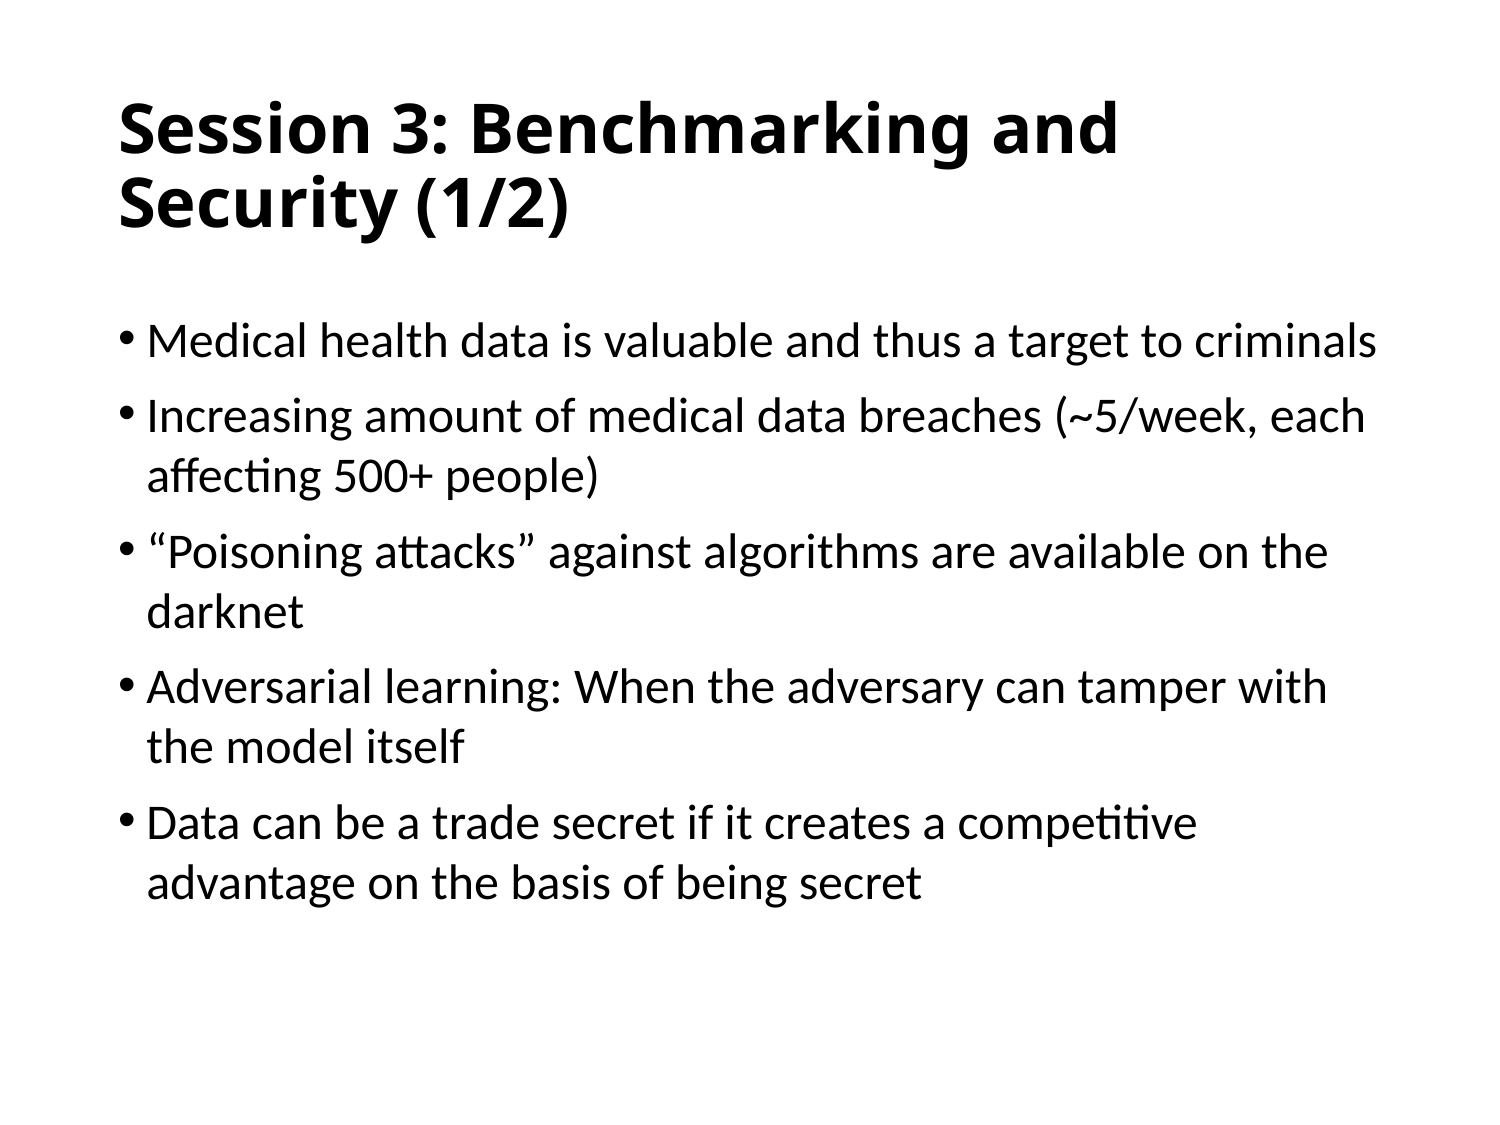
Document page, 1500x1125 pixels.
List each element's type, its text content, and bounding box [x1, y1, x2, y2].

title Session 3: Benchmarking and Security (1/2) [103, 59, 1397, 140]
list Medical health data is valuable and thus a target to criminals Increasing amount of medical data breaches (~5/week, each affecting 500+ people) “Poisoning attacks” against algorithms are available on the darknet Adversarial learning: When the adversary can tamper with the model itself Data can be a trade secret if it creates a competitive advantage on the basis of being secret [103, 304, 1397, 1014]
text_box [61, 140, 1500, 304]
